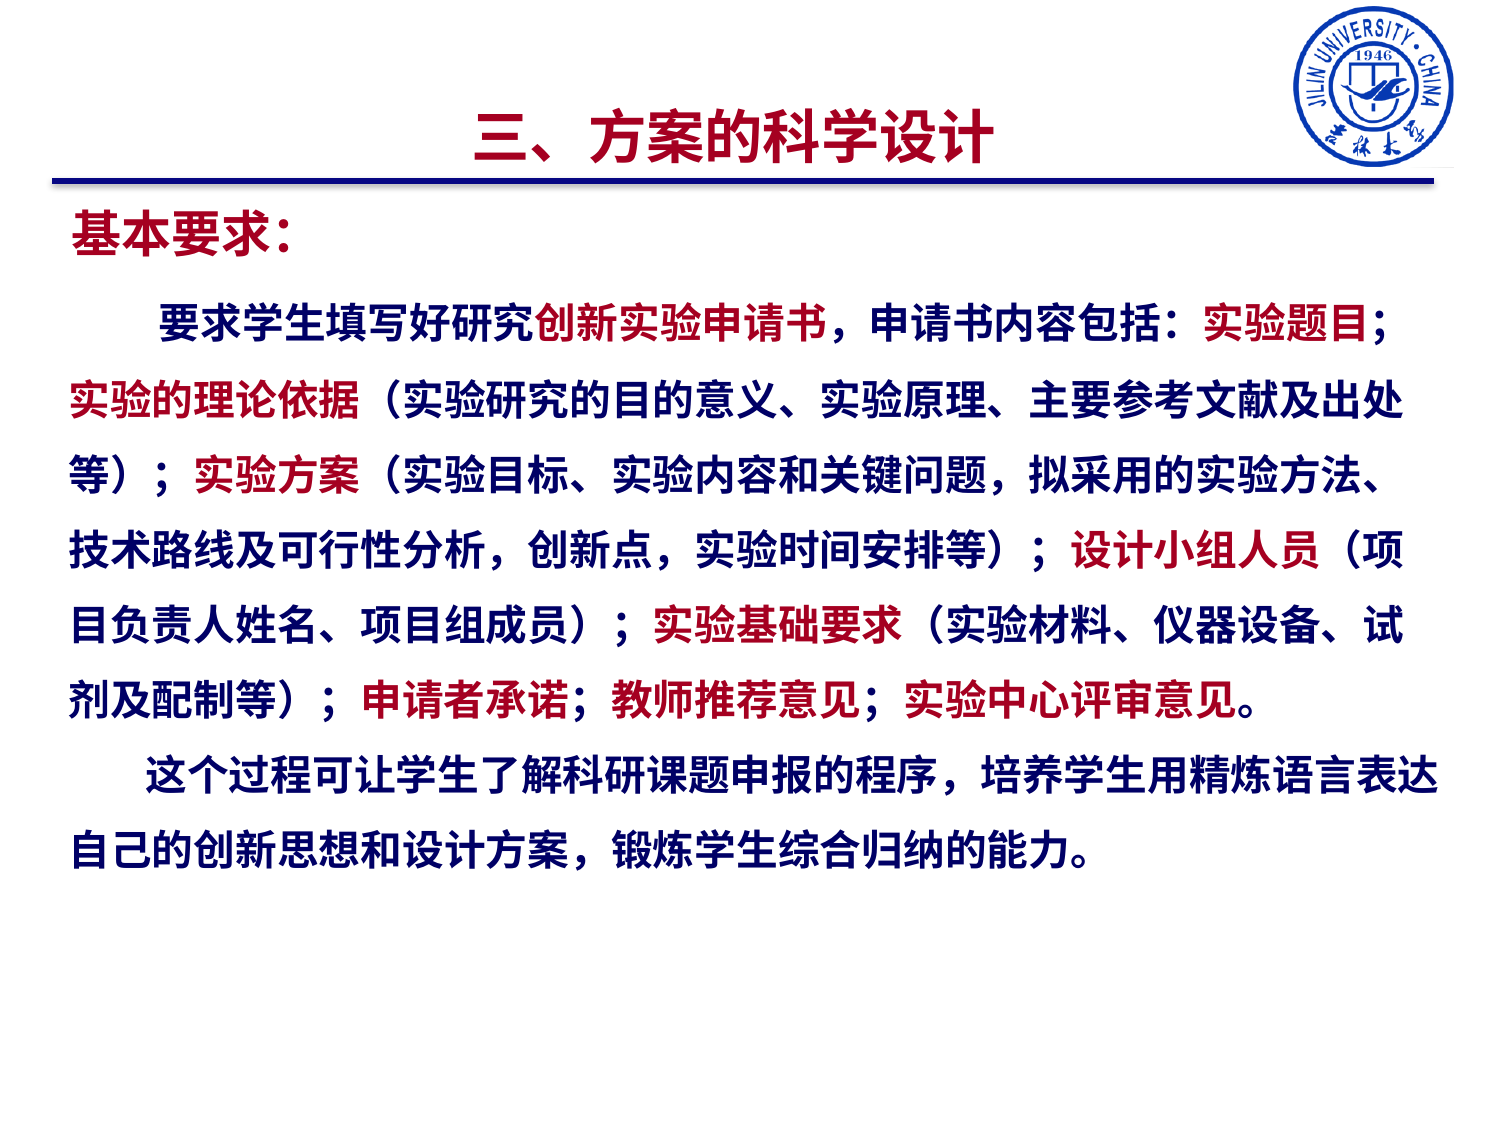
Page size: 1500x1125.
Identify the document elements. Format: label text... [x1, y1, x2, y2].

text_box 基本要求： [57, 195, 337, 271]
text_box 三、方案的科学设计 [456, 89, 1043, 182]
text_box 要求学生填写好研究创新实验申请书，申请书内容包括：实验题目；实验的理论依据（实验研究的目的意义、实验原理、主要参考文献及出处等）；实验方案（实验目标、实验内容和关键问题，拟采用的实验方法、技术路线及可行性分析，创新点，实验时间安排等）；设计小组人员（项目负责人姓名、项目组成员）；实验基础要求（实验材料、仪器设备、试剂及配制等）；申请者承诺；教师推荐意见；实验中心评审意见。 这个过程可让学生了解科研课题申报的程序，培养学生用精炼语言表达自己的创新思想和设计方案，锻炼学生综合归纳的能力。 [0, 251, 1460, 1052]
picture [1289, 4, 1454, 168]
